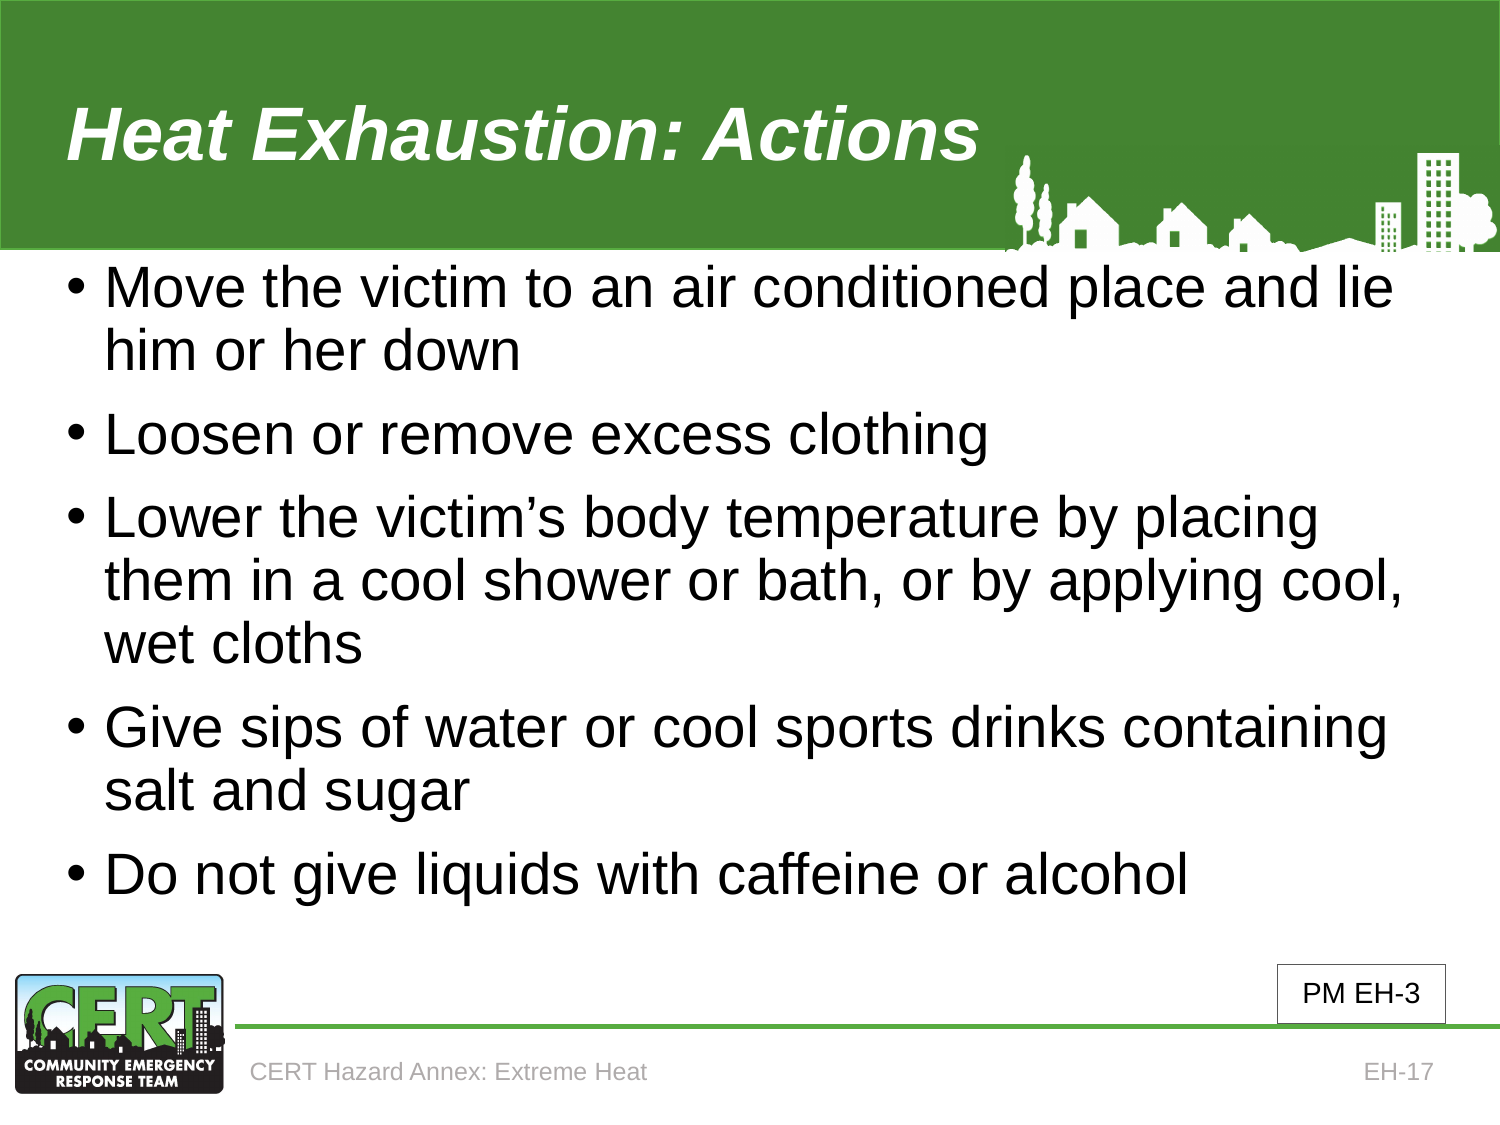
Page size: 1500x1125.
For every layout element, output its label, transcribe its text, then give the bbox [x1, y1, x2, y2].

list Move the victim to an air conditioned place and lie him or her down Loosen or remove excess clothing Lower the victim’s body temperature by placing them in a cool shower or bath, or by applying cool, wet cloths Give sips of water or cool sports drinks containing salt and sugar Do not give liquids with caffeine or alcohol [51, 249, 1449, 1034]
title Heat Exhaustion: Actions [51, 52, 1005, 220]
picture [1005, 145, 1500, 252]
list EH-17 [1153, 1047, 1450, 1098]
picture [14, 973, 225, 1094]
list CERT Hazard Annex: Extreme Heat [234, 1047, 963, 1098]
list PM EH-3 [1277, 964, 1446, 1024]
